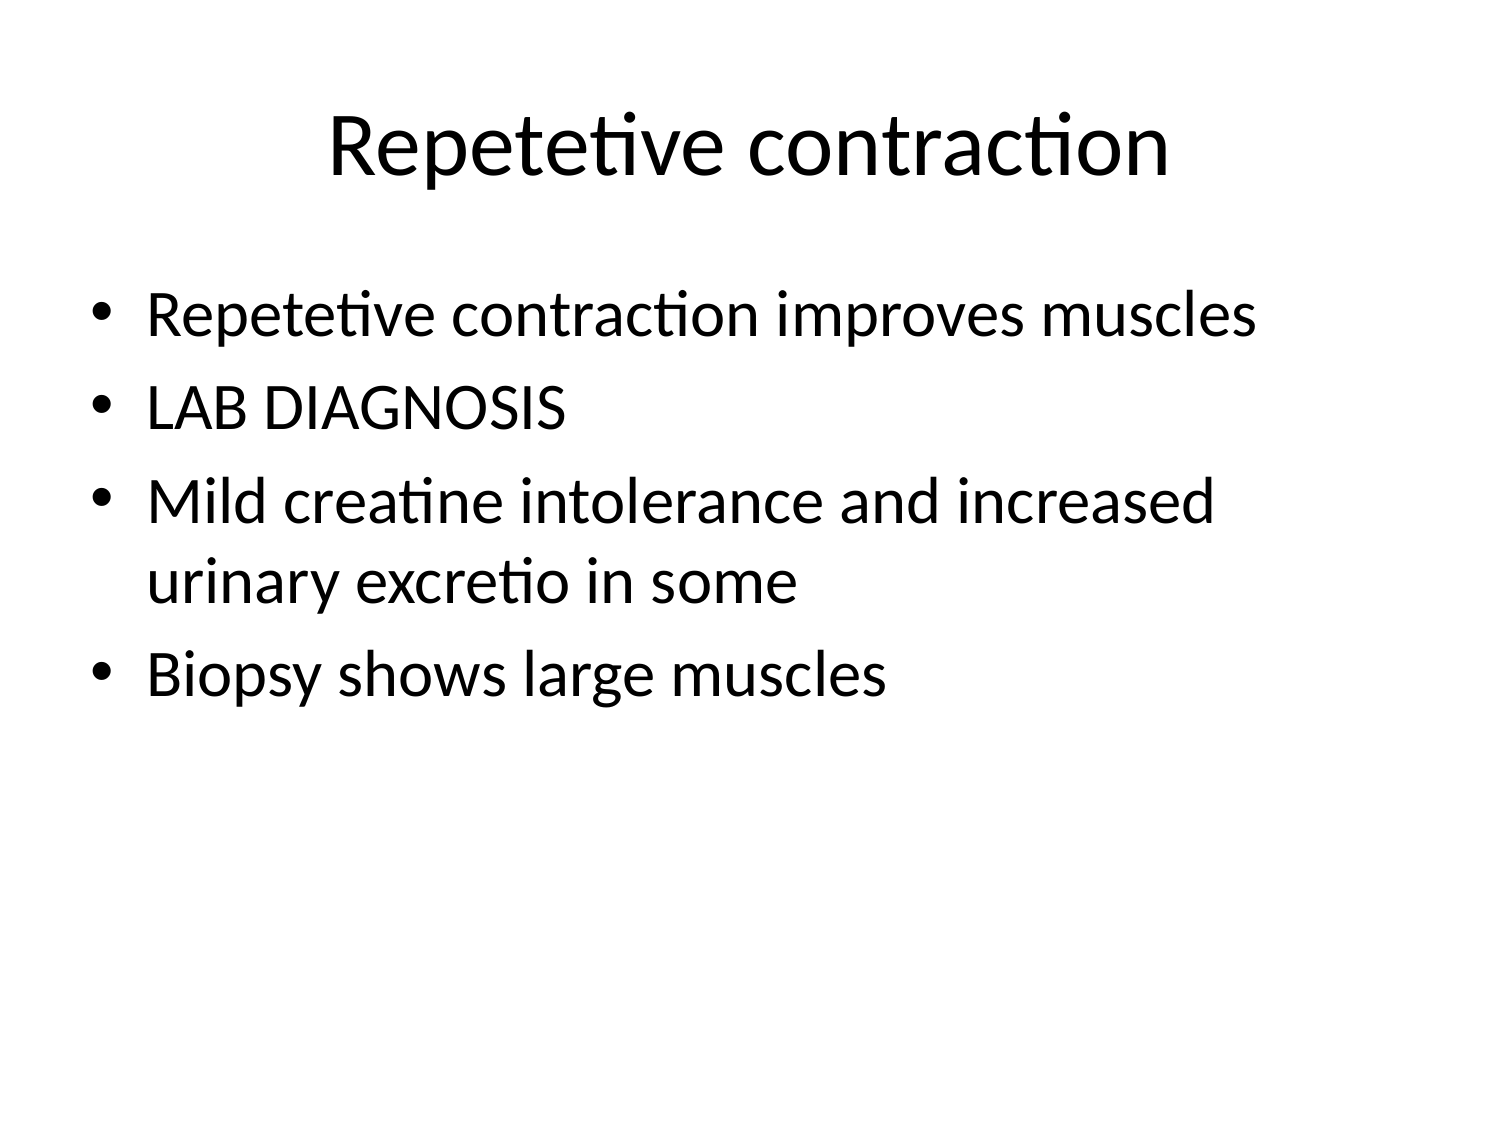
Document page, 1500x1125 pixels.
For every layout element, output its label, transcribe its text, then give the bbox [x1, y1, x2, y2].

list Repetetive contraction improves muscles LAB DIAGNOSIS Mild creatine intolerance and increased urinary excretio in some Biopsy shows large muscles [75, 262, 1425, 1005]
title Repetetive contraction [75, 45, 1425, 233]
